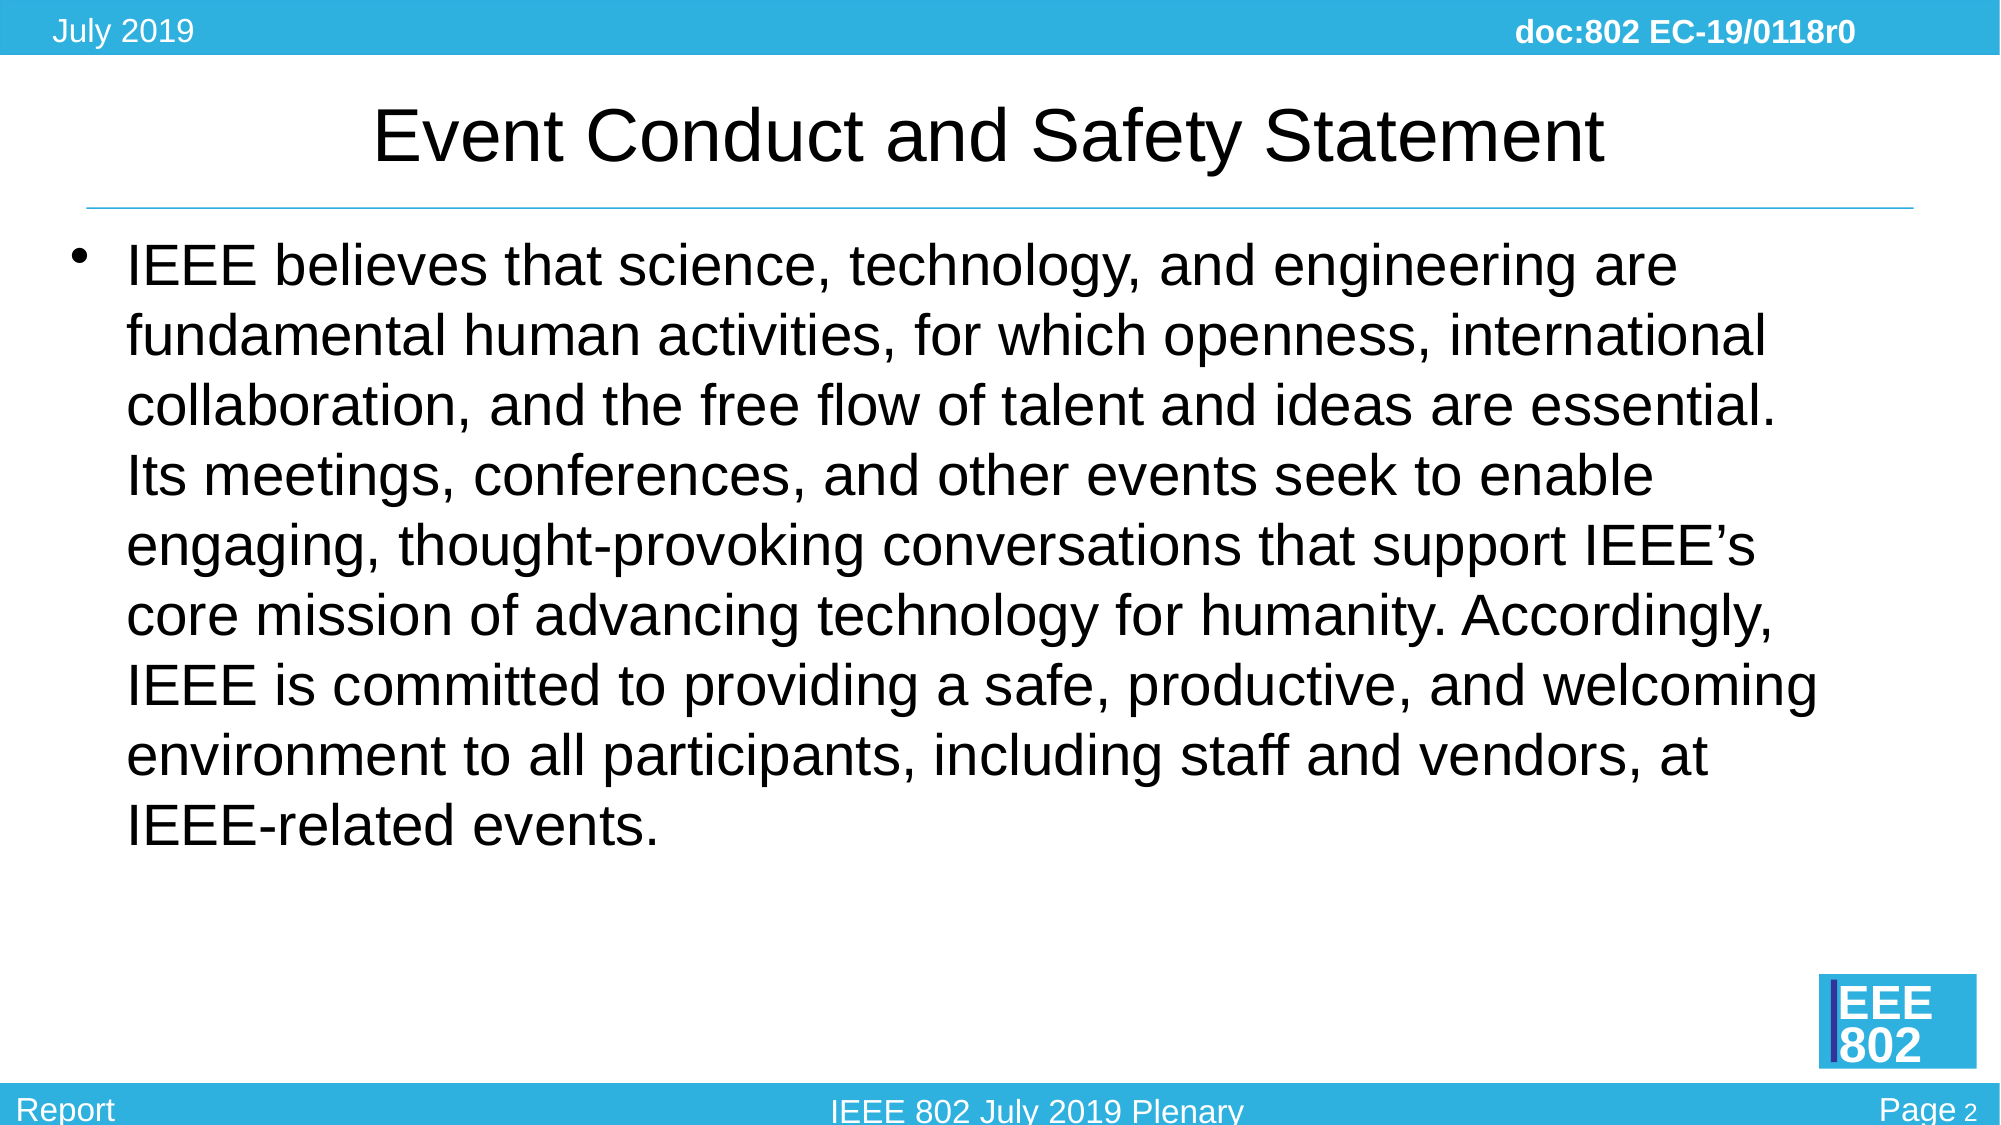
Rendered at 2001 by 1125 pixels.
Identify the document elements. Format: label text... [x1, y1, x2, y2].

title Event Conduct and Safety Statement [99, 66, 1900, 197]
list IEEE believes that science, technology, and engineering are fundamental human activities, for which openness, international collaboration, and the free flow of talent and ideas are essential. Its meetings, conferences, and other events seek to enable engaging, thought-provoking conversations that support IEEE’s core mission of advancing technology for humanity. Accordingly, IEEE is committed to providing a safe, productive, and welcoming environment to all participants, including staff and vendors, at IEEE-related events. [54, 220, 1855, 963]
